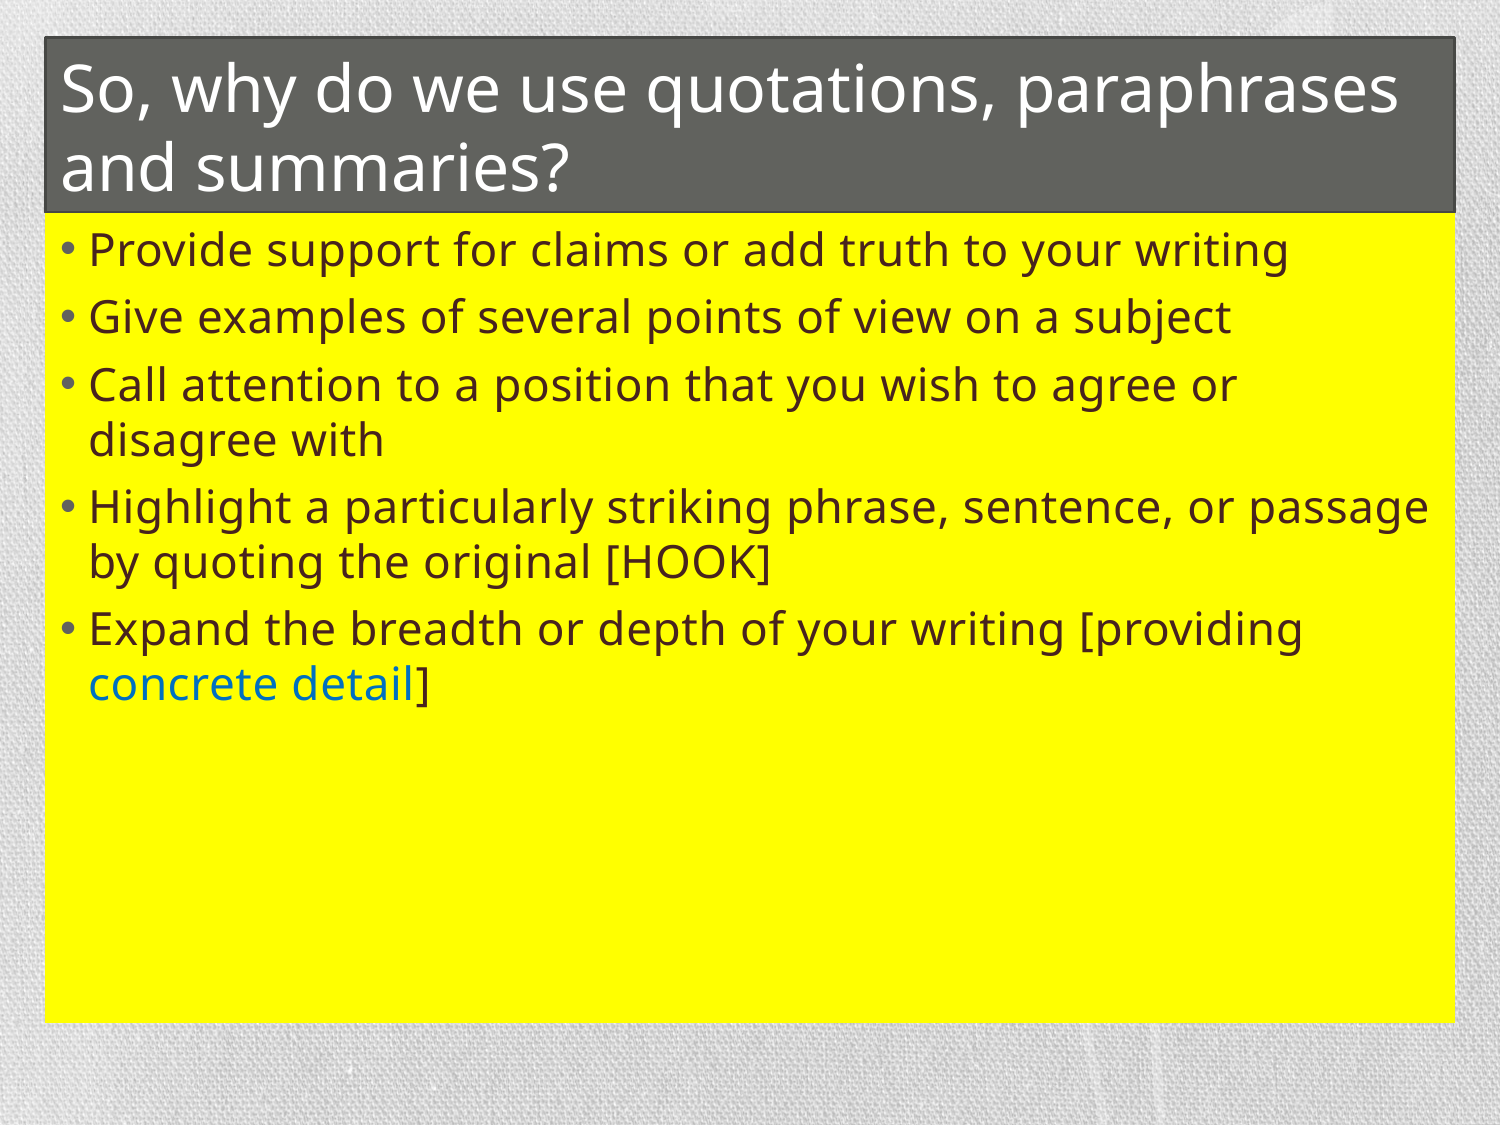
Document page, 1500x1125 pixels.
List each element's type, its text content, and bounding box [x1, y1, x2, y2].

list Provide support for claims or add truth to your writing Give examples of several points of view on a subject Call attention to a position that you wish to agree or disagree with Highlight a particularly striking phrase, sentence, or passage by quoting the original [HOOK] Expand the breadth or depth of your writing [providing concrete detail] [45, 213, 1455, 1023]
title So, why do we use quotations, paraphrases and summaries? [44, 36, 1456, 214]
